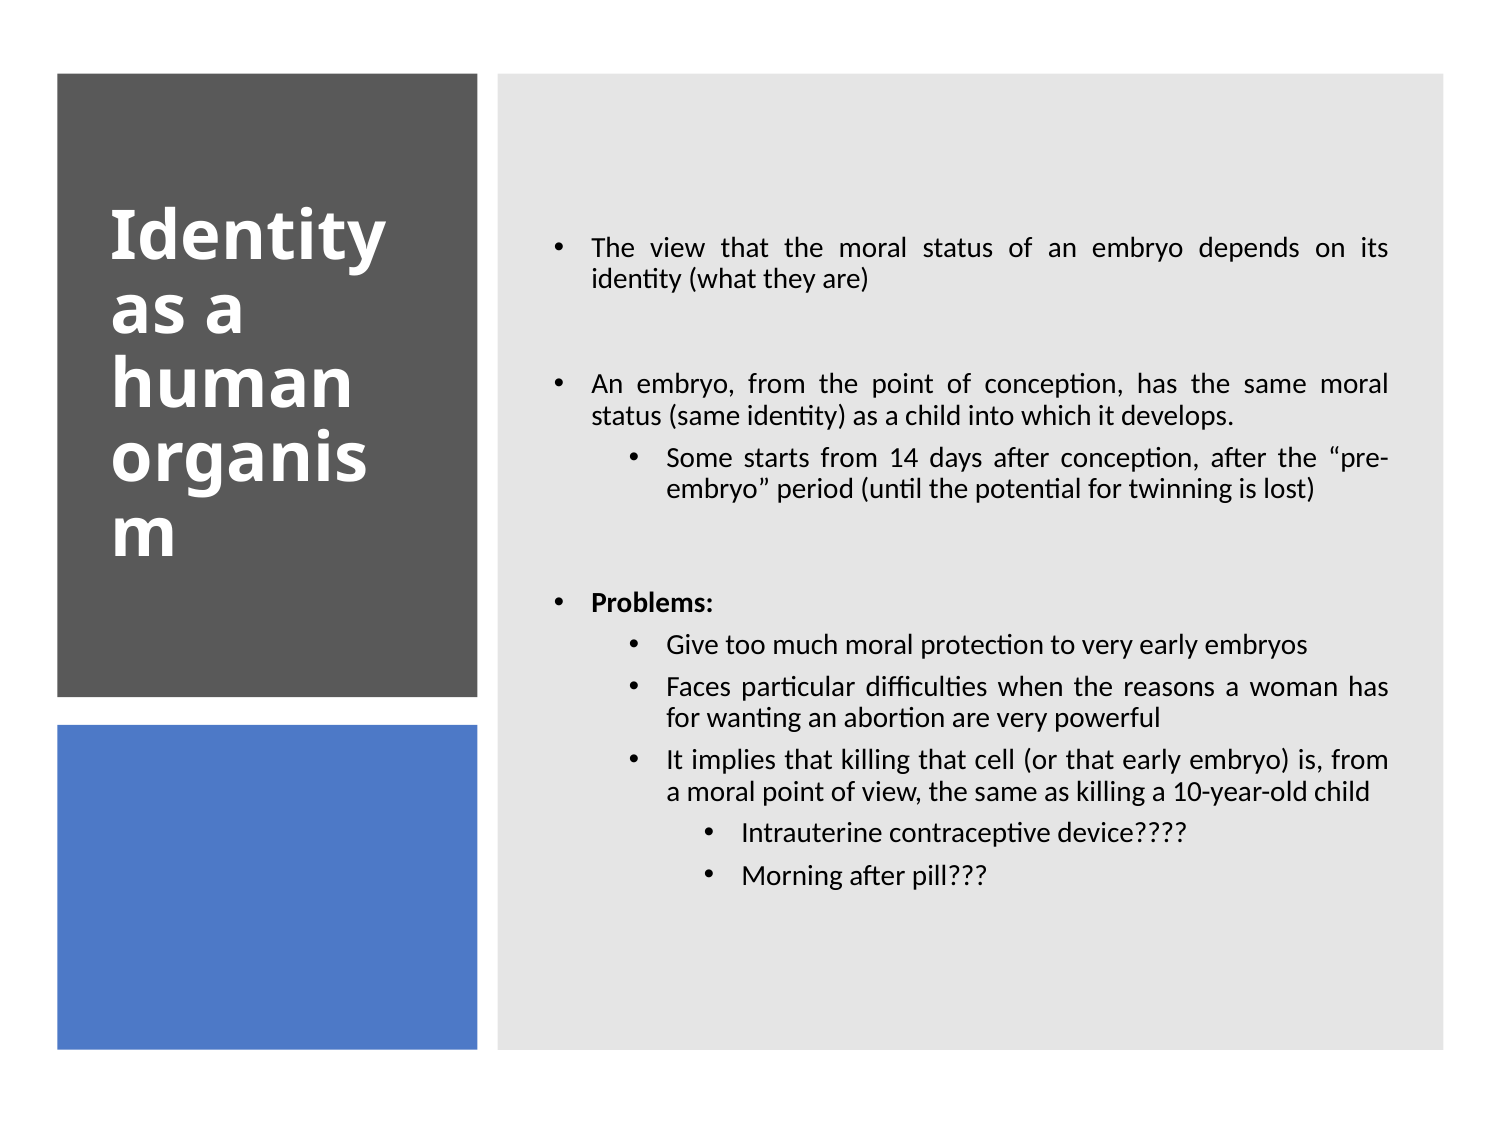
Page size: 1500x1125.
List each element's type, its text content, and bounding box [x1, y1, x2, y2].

text_box [56, 72, 478, 698]
list The view that the moral status of an embryo depends on its identity (what they are) An embryo, from the point of conception, has the same moral status (same identity) as a child into which it develops. Some starts from 14 days after conception, after the “pre-embryo” period (until the potential for twinning is lost) Problems: Give too much moral protection to very early embryos Faces particular difficulties when the reasons a woman has for wanting an abortion are very powerful It implies that killing that cell (or that early embryo) is, from a moral point of view, the same as killing a 10-year-old child Intrauterine contraceptive device???? Morning after pill??? [538, 112, 1405, 1011]
title Identity as a human organism [95, 120, 446, 652]
text_box [56, 724, 478, 1051]
text_box [497, 72, 1444, 1051]
